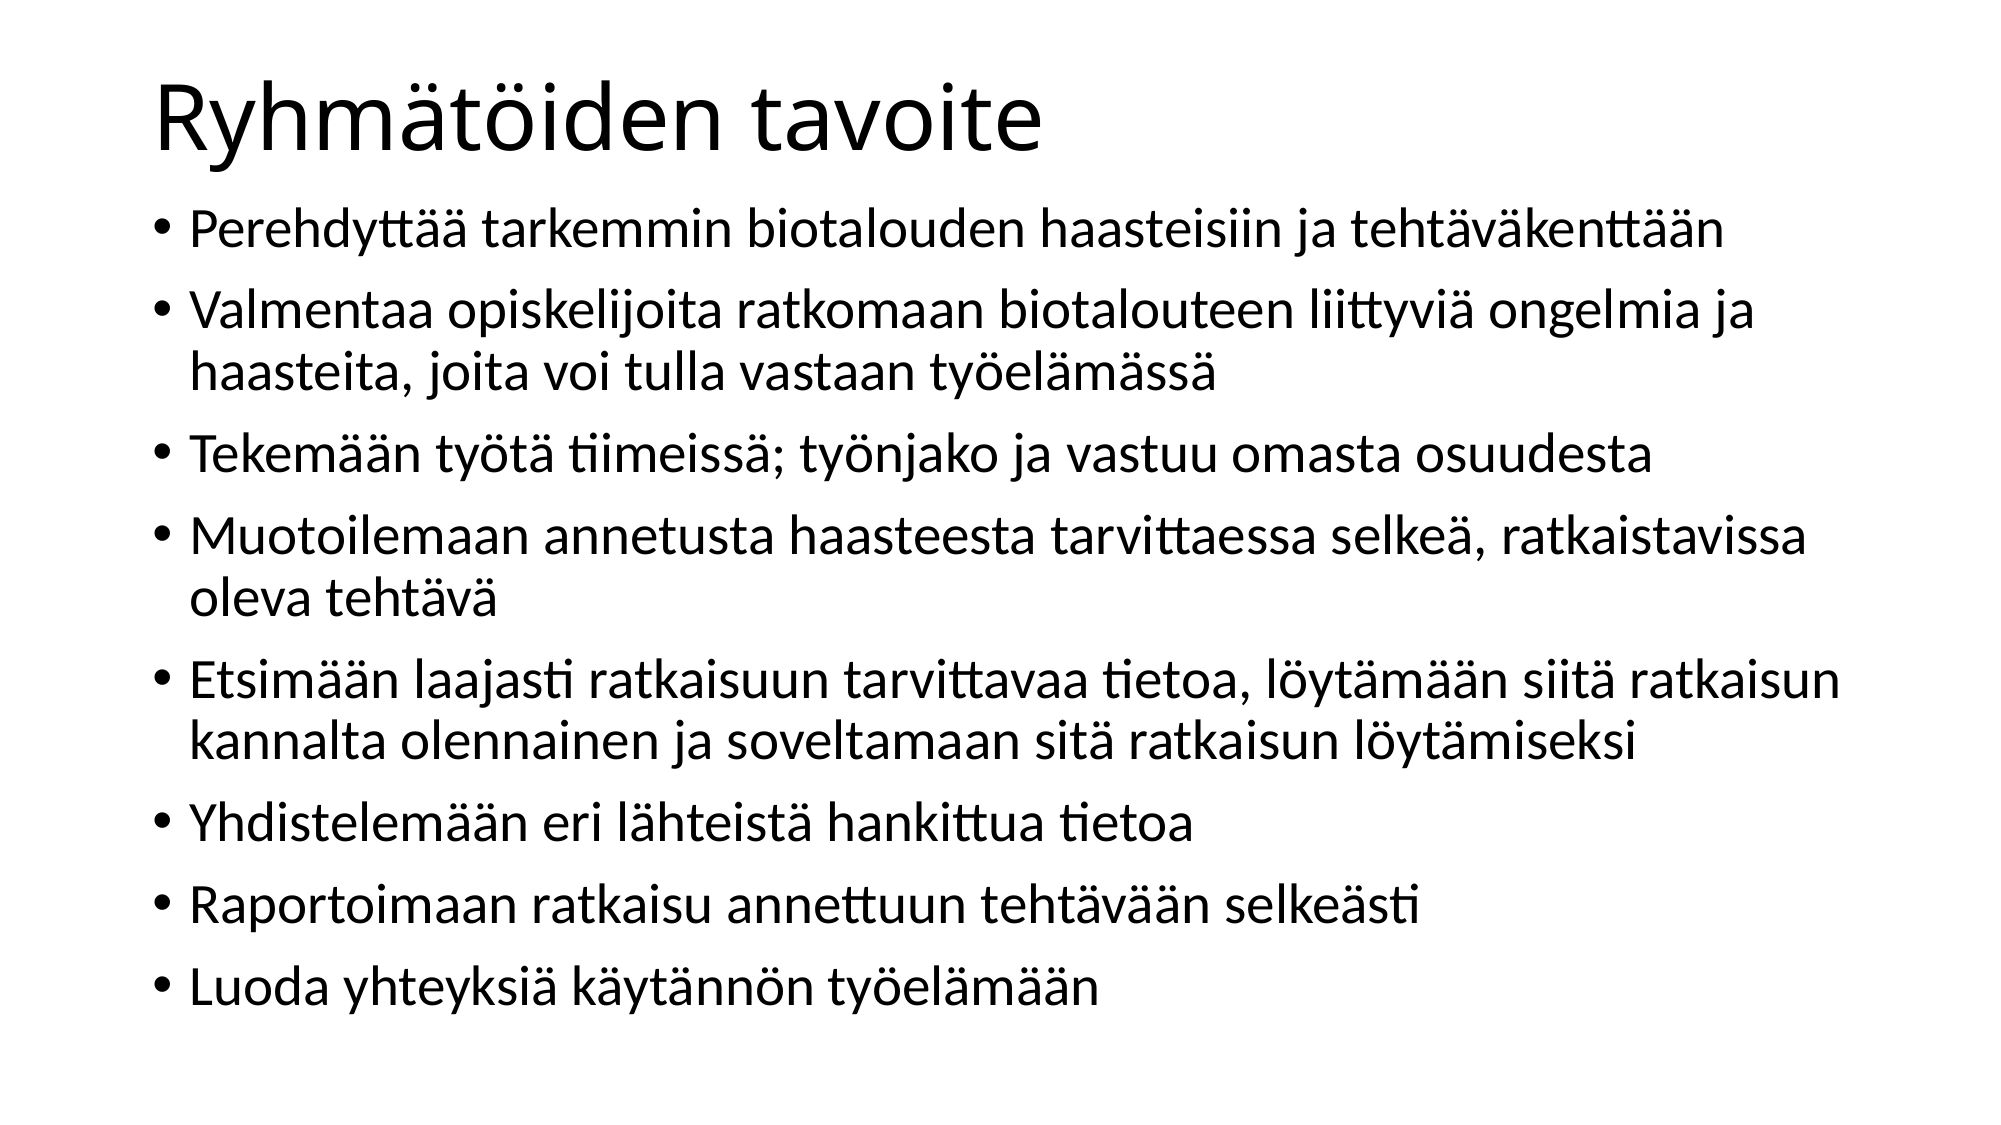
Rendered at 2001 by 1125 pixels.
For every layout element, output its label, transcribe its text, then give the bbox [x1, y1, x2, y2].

list Perehdyttää tarkemmin biotalouden haasteisiin ja tehtäväkenttään Valmentaa opiskelijoita ratkomaan biotalouteen liittyviä ongelmia ja haasteita, joita voi tulla vastaan työelämässä Tekemään työtä tiimeissä; työnjako ja vastuu omasta osuudesta Muotoilemaan annetusta haasteesta tarvittaessa selkeä, ratkaistavissa oleva tehtävä Etsimään laajasti ratkaisuun tarvittavaa tietoa, löytämään siitä ratkaisun kannalta olennainen ja soveltamaan sitä ratkaisun löytämiseksi Yhdistelemään eri lähteistä hankittua tietoa Raportoimaan ratkaisu annettuun tehtävään selkeästi Luoda yhteyksiä käytännön työelämään [137, 190, 1863, 1051]
title Ryhmätöiden tavoite [137, 12, 1863, 190]
